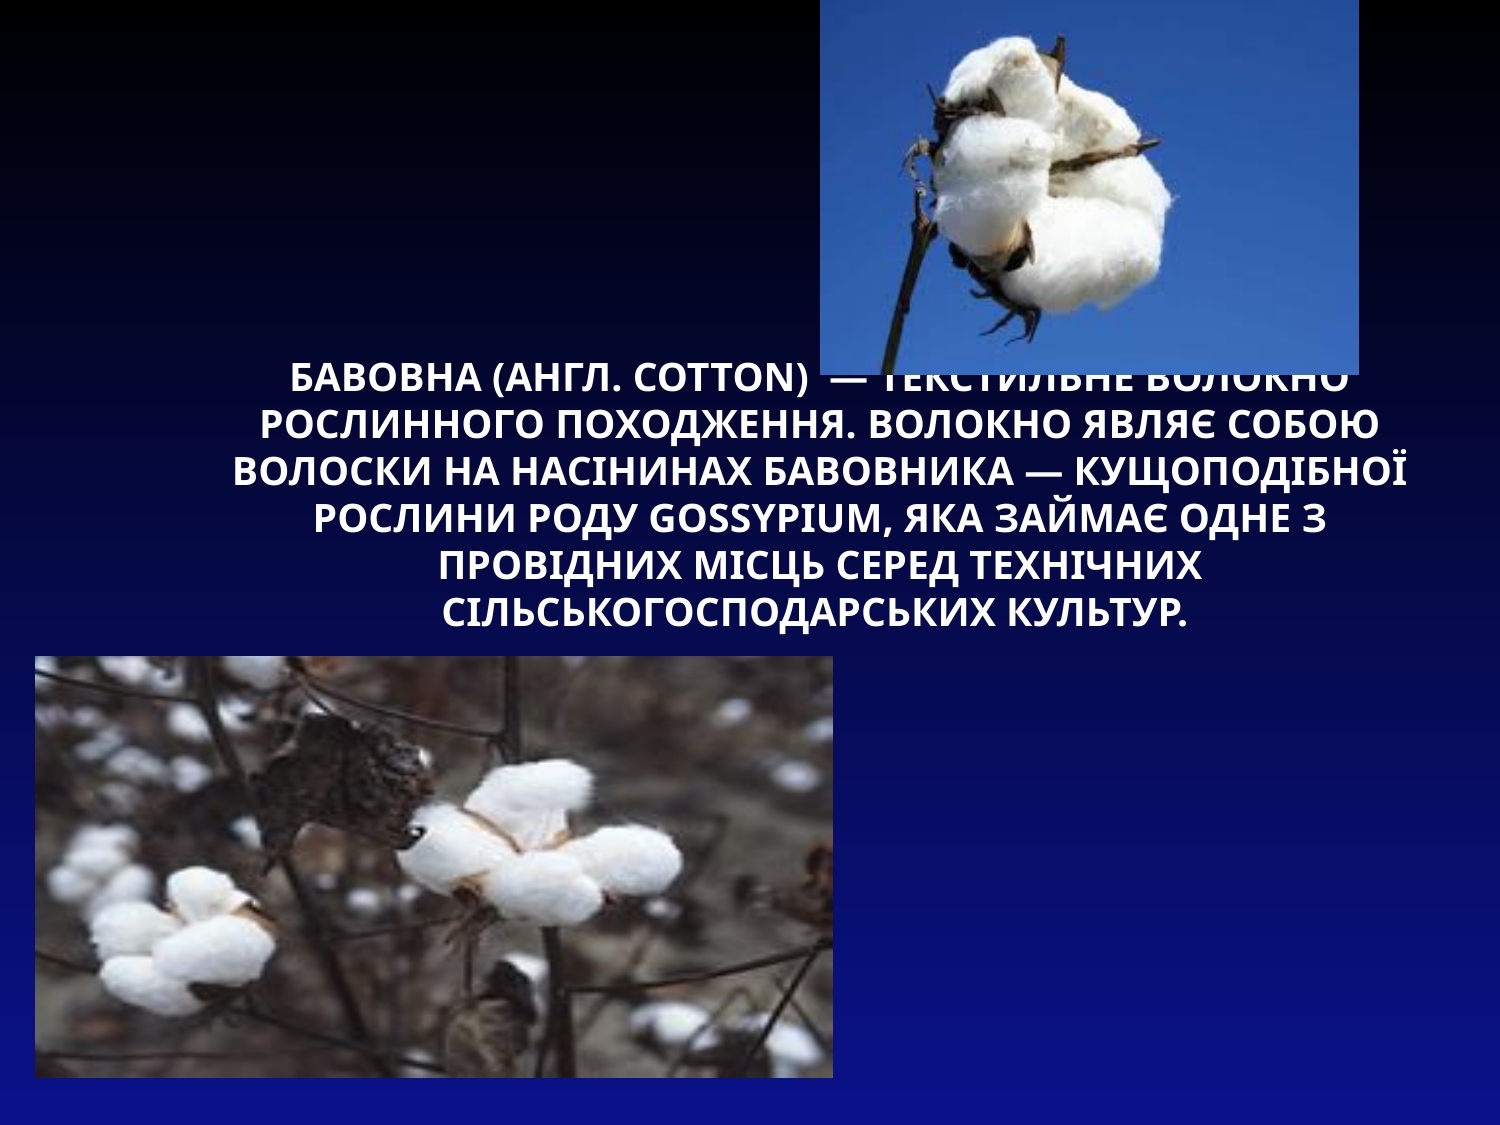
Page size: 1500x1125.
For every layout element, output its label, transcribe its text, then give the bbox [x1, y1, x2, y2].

picture [820, 0, 1360, 376]
title Бавовна (англ. cotton) — текстильне волокно рослинного походження. Волокно являє собою волоски на насінинах бавовника — кущоподібної рослини роду Gossypium, яка займає одне з провідних місць серед технічних сільськогосподарських культур. [183, 349, 1458, 635]
picture [35, 656, 833, 1079]
